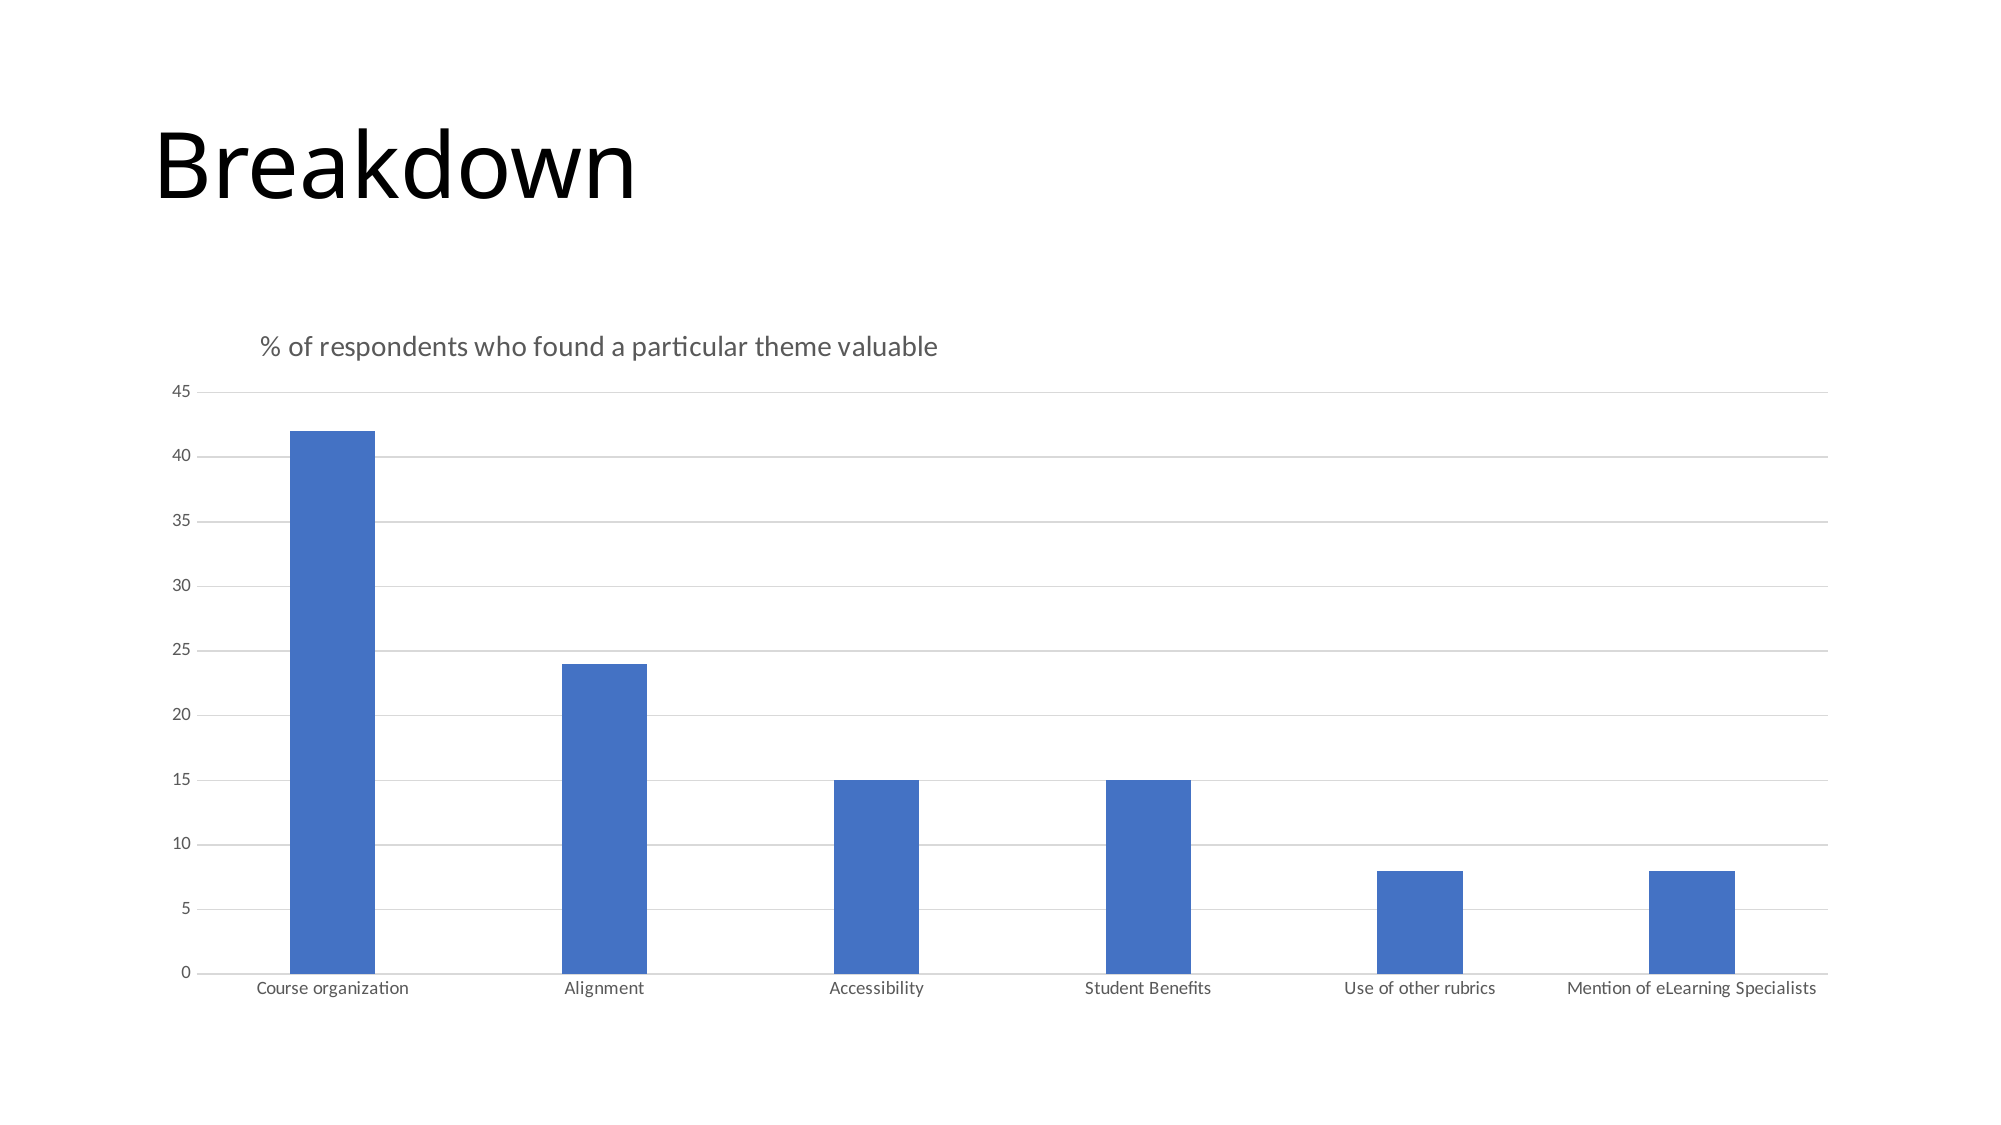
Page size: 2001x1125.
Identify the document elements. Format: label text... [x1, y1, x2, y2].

title Breakdown [137, 59, 1863, 278]
chart [137, 299, 1863, 1014]
